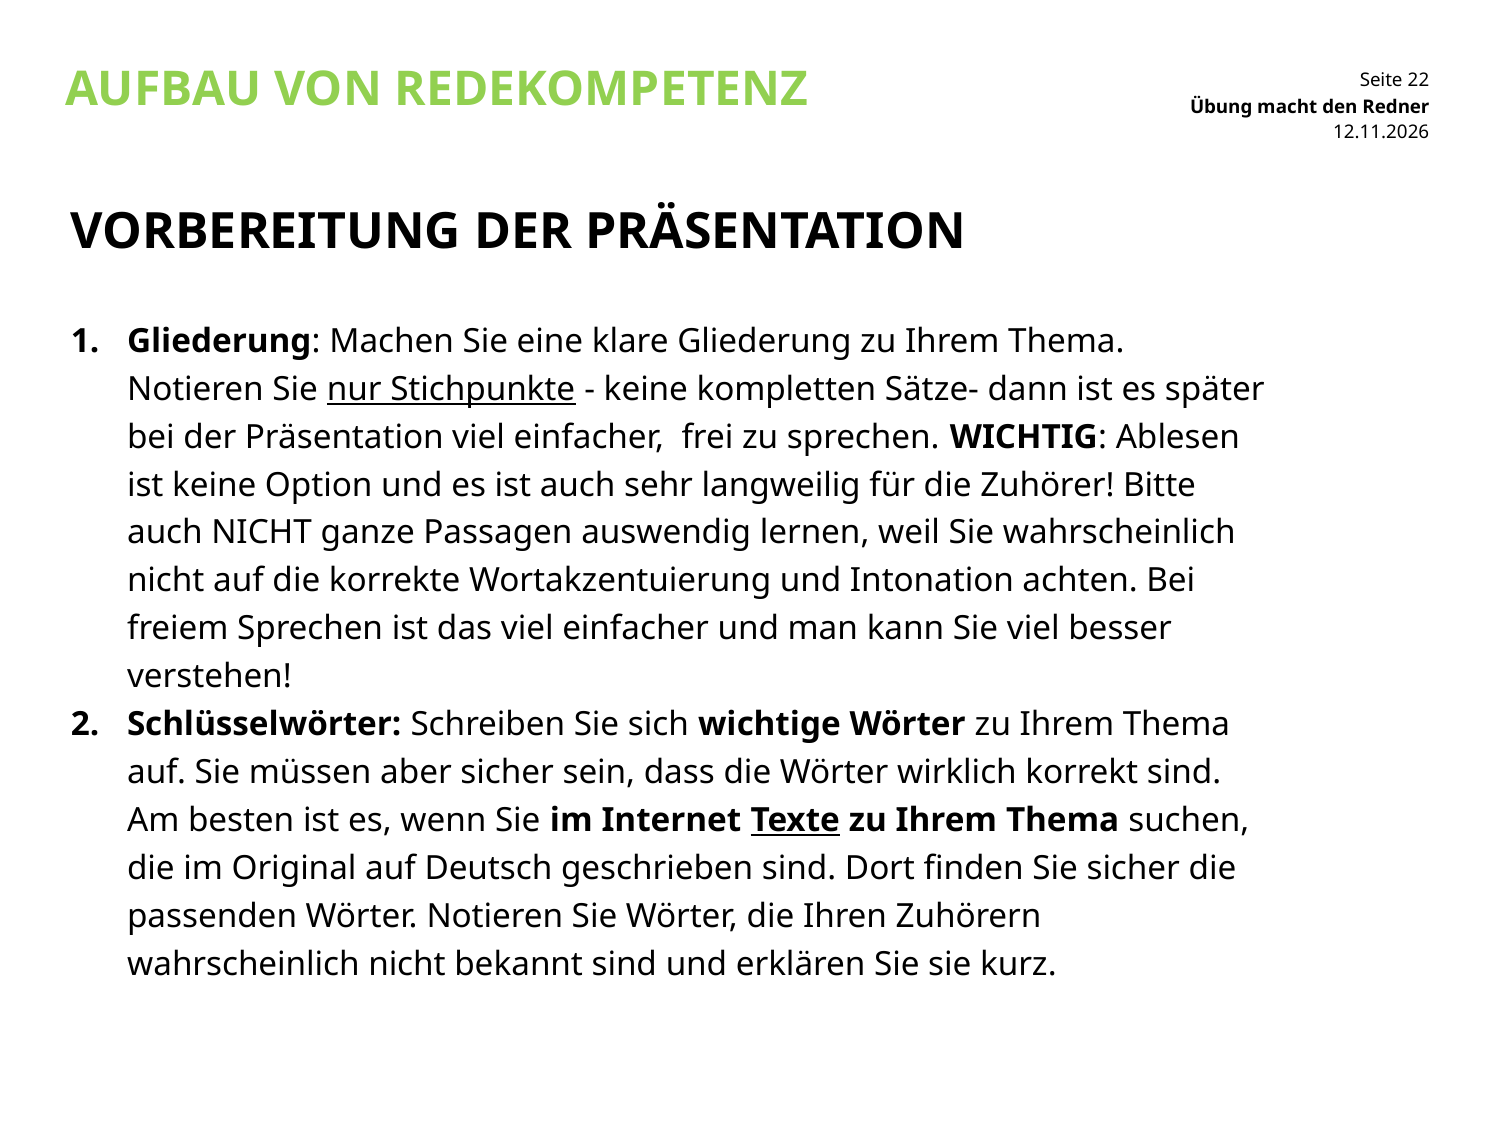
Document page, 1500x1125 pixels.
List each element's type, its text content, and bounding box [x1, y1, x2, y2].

footer Übung macht den Redner [1098, 94, 1430, 119]
title Aufbau von redekompetenz [64, 66, 1117, 265]
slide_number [1098, 120, 1430, 145]
list Vorbereitung der Präsentation Gliederung: Machen Sie eine klare Gliederung zu Ihrem Thema. Notieren Sie nur Stichpunkte - keine kompletten Sätze- dann ist es später bei der Präsentation viel einfacher, frei zu sprechen. WICHTIG: Ablesen ist keine Option und es ist auch sehr langweilig für die Zuhörer! Bitte auch NICHT ganze Passagen auswendig lernen, weil Sie wahrscheinlich nicht auf die korrekte Wortakzentuierung und Intonation achten. Bei freiem Sprechen ist das viel einfacher und man kann Sie viel besser verstehen! Schlüsselwörter: Schreiben Sie sich wichtige Wörter zu Ihrem Thema auf. Sie müssen aber sicher sein, dass die Wörter wirklich korrekt sind. Am besten ist es, wenn Sie im Internet Texte zu Ihrem Thema suchen, die im Original auf Deutsch geschrieben sind. Dort finden Sie sicher die passenden Wörter. Notieren Sie Wörter, die Ihren Zuhörern wahrscheinlich nicht bekannt sind und erklären Sie sie kurz. [70, 198, 1270, 1053]
